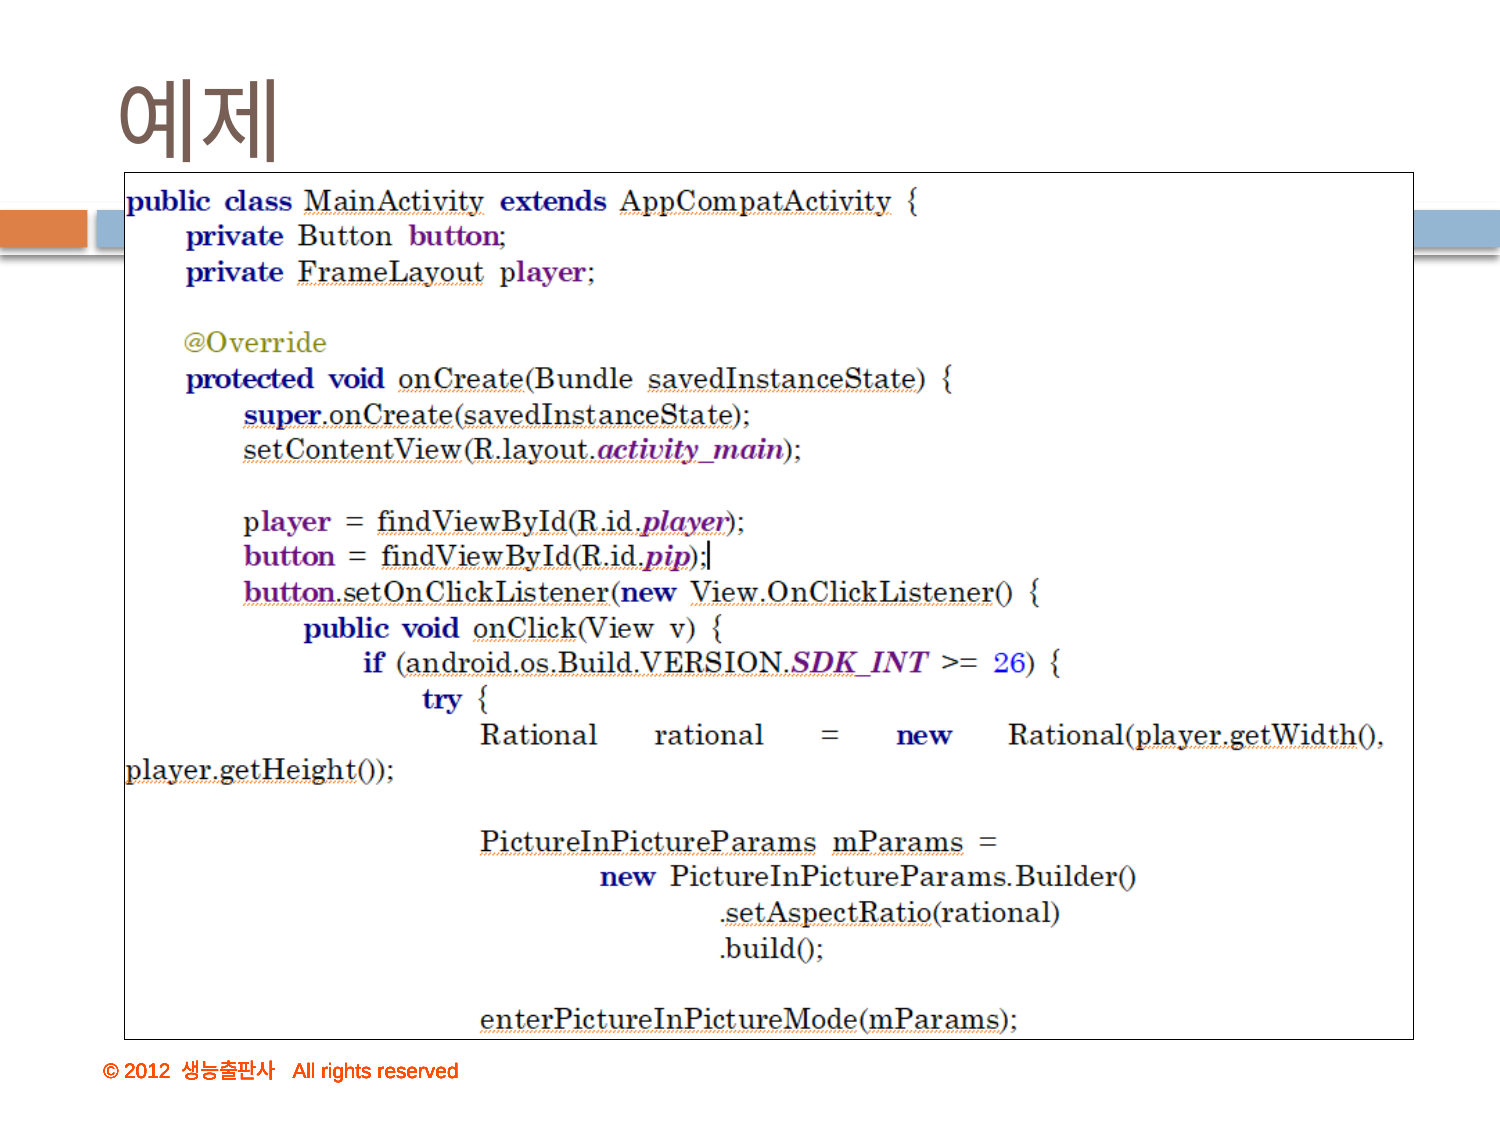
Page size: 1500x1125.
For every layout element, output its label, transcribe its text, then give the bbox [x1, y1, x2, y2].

picture [124, 172, 1415, 1040]
title 예제 [100, 37, 1438, 200]
